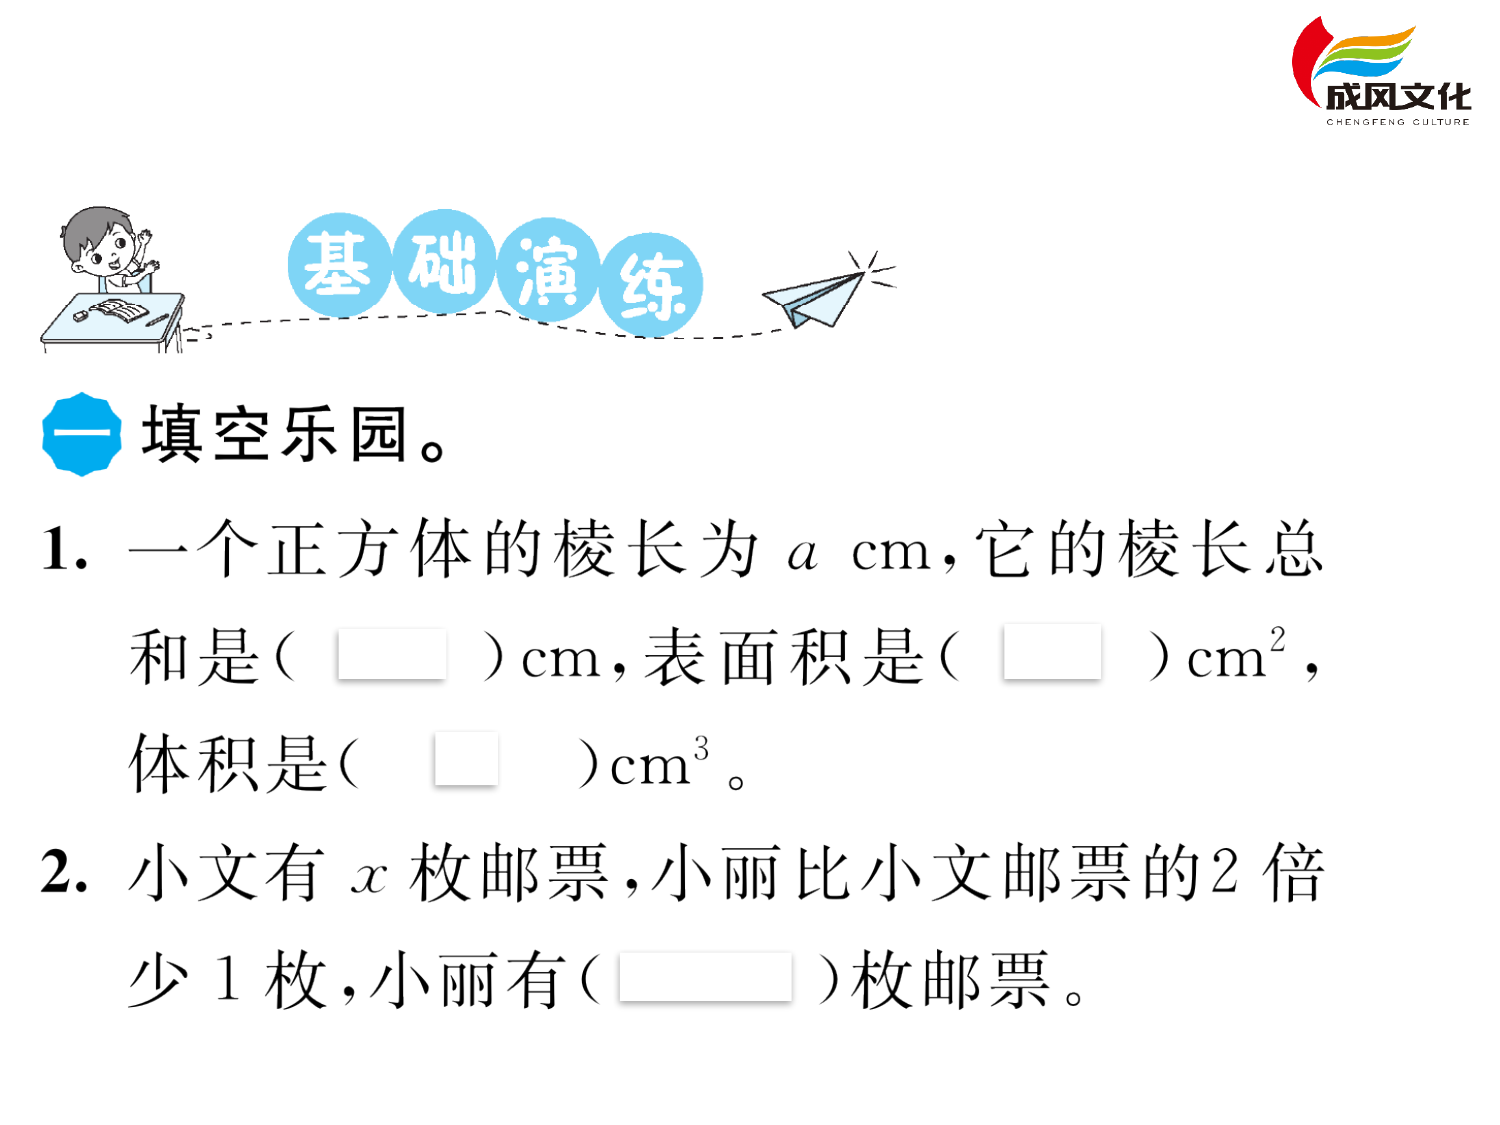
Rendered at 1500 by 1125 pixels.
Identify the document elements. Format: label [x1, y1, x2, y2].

picture [1281, 0, 1489, 136]
picture [35, 176, 1453, 1039]
